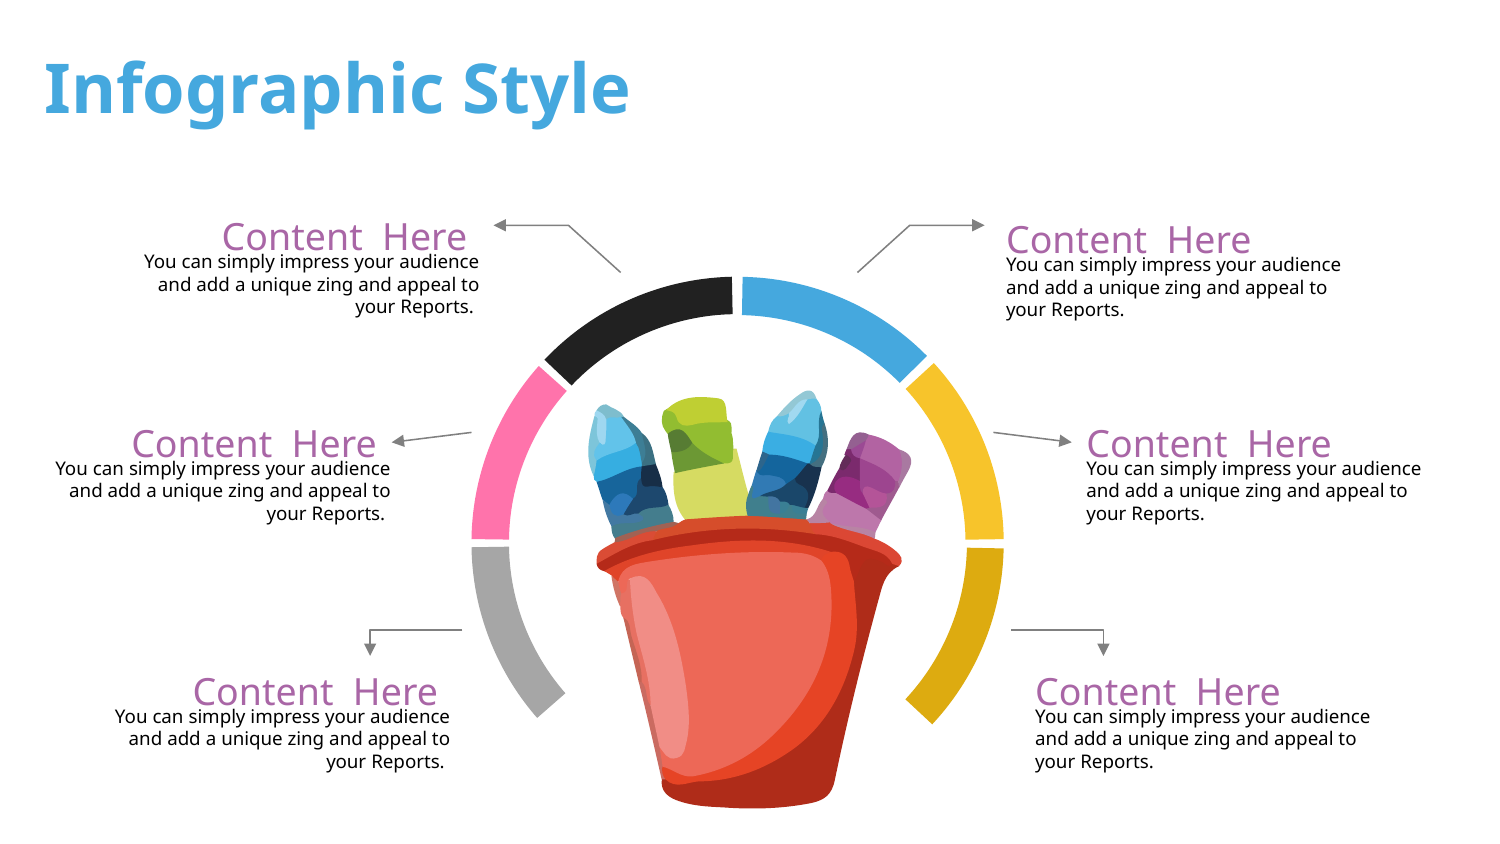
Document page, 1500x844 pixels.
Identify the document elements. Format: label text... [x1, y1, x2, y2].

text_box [1020, 660, 1402, 781]
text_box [471, 276, 1004, 810]
text_box [1011, 629, 1110, 656]
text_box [583, 388, 915, 810]
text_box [1071, 412, 1453, 533]
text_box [27, 412, 405, 533]
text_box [993, 432, 1072, 443]
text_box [87, 660, 465, 781]
text_box [856, 219, 985, 274]
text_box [117, 205, 494, 327]
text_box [391, 432, 472, 443]
text_box [363, 629, 463, 656]
text_box [498, 219, 622, 274]
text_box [991, 208, 1373, 330]
list Infographic Style [29, 17, 1454, 121]
